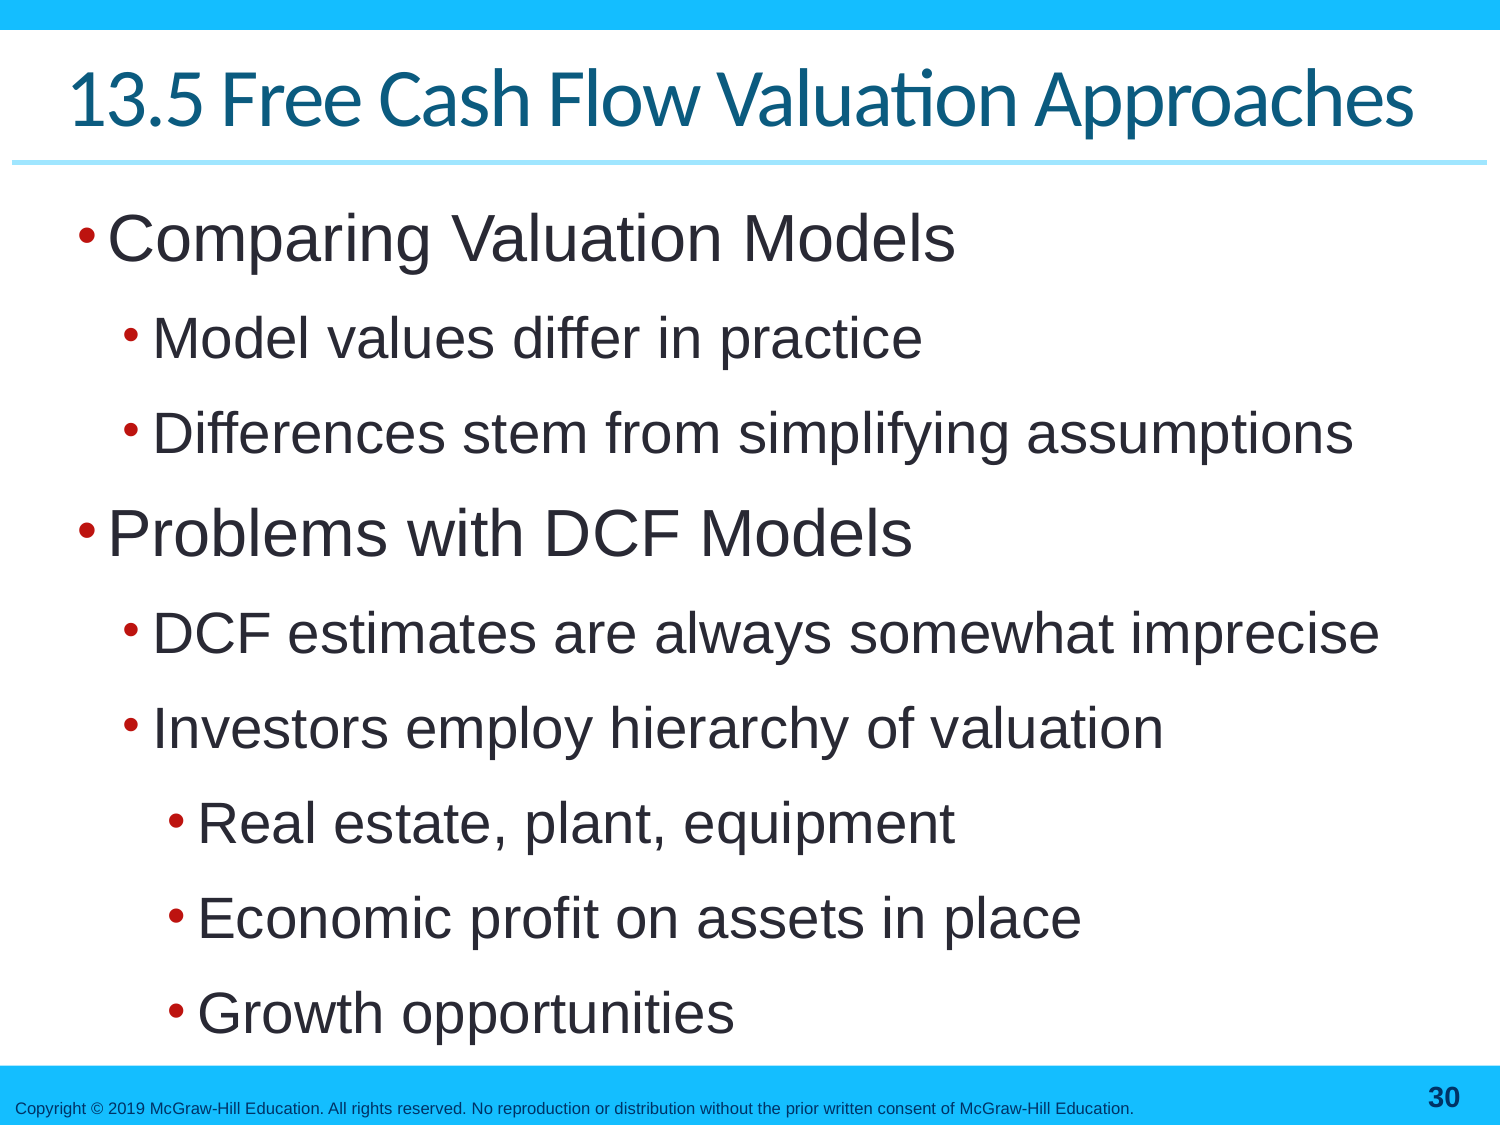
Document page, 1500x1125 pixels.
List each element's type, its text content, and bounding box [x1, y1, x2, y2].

title 13.5 Free Cash Flow Valuation Approaches [50, 24, 1453, 163]
list Comparing Valuation Models Model values differ in practice Differences stem from simplifying assumptions Problems with DCF Models DCF estimates are always somewhat imprecise Investors employ hierarchy of valuation Real estate, plant, equipment Economic profit on assets in place Growth opportunities [62, 187, 1413, 975]
